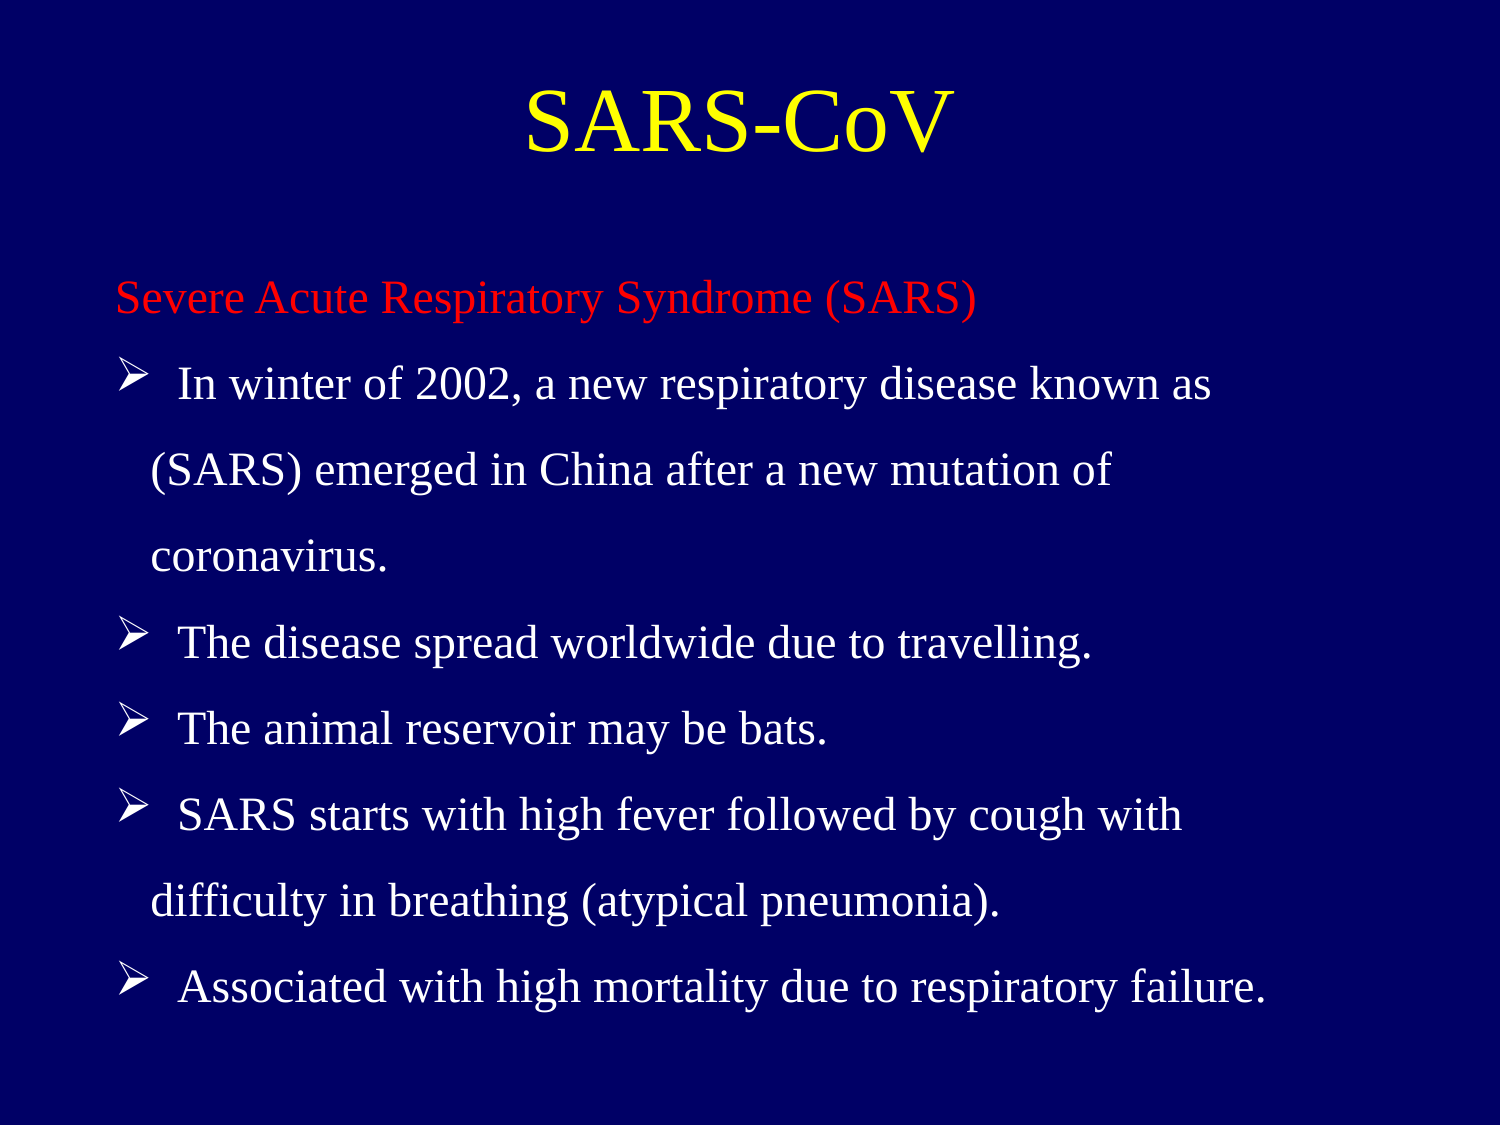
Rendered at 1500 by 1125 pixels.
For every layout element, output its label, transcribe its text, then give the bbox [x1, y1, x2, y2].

title SARS-CoV [64, 20, 1416, 209]
text_box Severe Acute Respiratory Syndrome (SARS) In winter of 2002, a new respiratory disease known as (SARS) emerged in China after a new mutation of coronavirus. The disease spread worldwide due to travelling. The animal reservoir may be bats. SARS starts with high fever followed by cough with difficulty in breathing (atypical pneumonia). Associated with high mortality due to respiratory failure. [100, 229, 1306, 1020]
